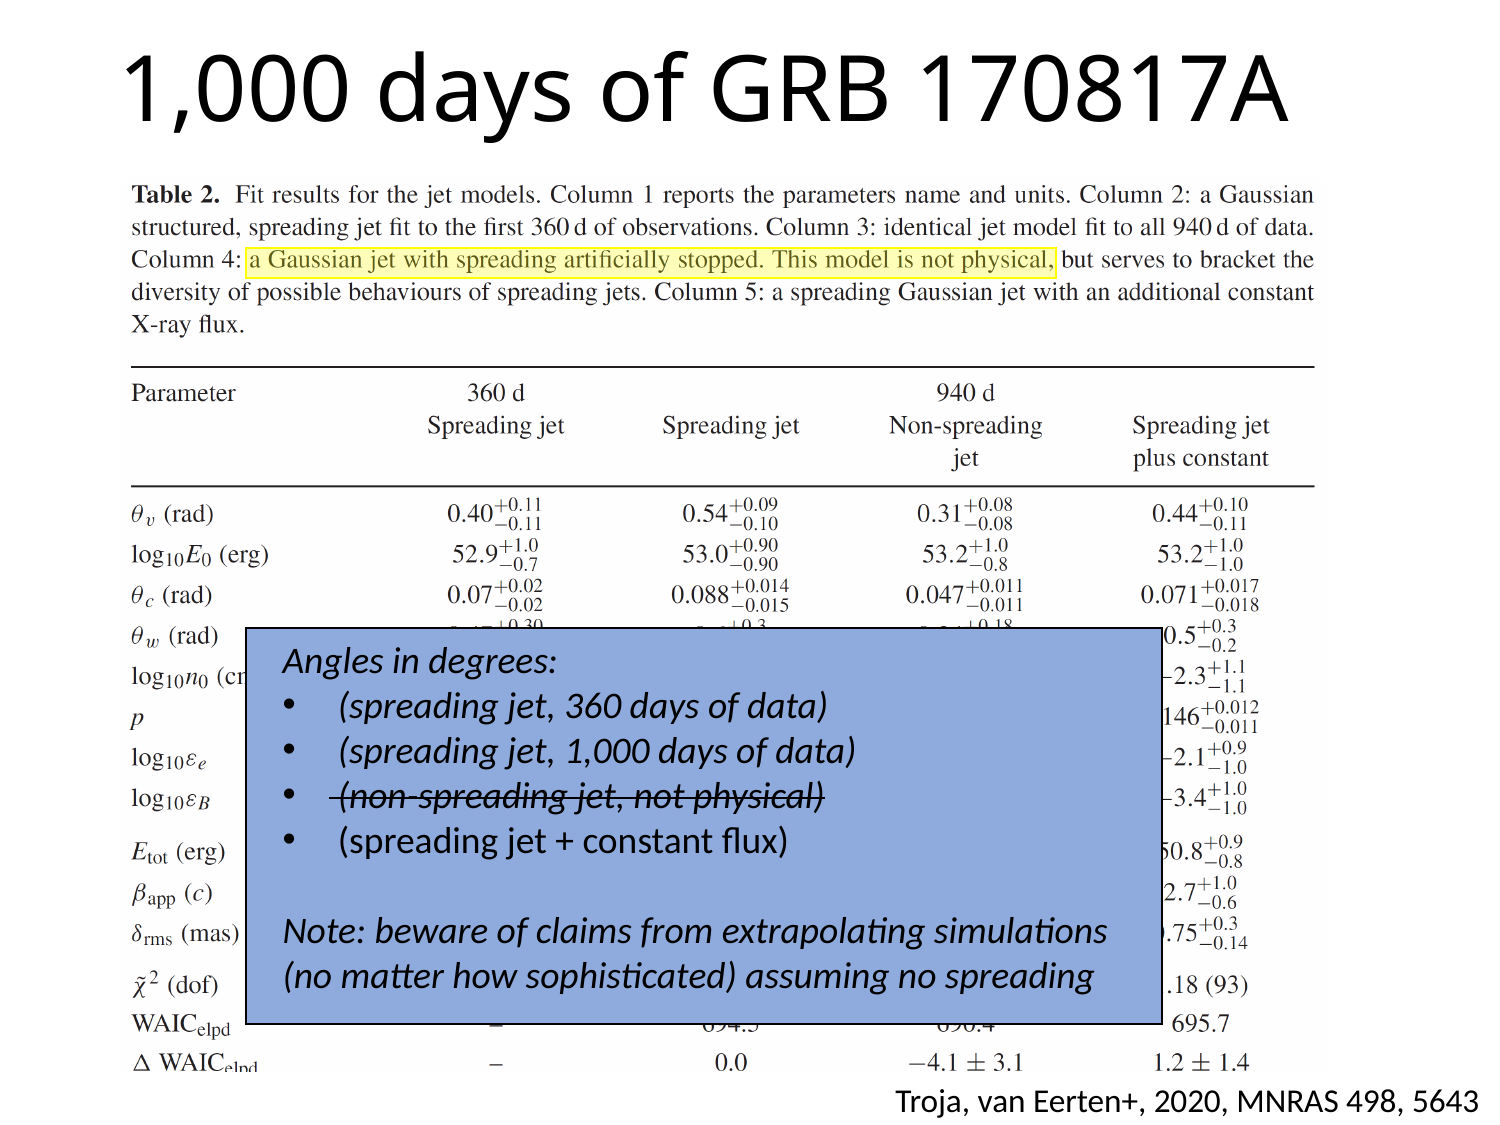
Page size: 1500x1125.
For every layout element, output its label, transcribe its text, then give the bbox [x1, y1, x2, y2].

title 1,000 days of GRB 170817A [103, 0, 1397, 201]
picture [122, 177, 1326, 1072]
text_box Troja, van Eerten+, 2020, MNRAS 498, 5643 [880, 1071, 1495, 1125]
